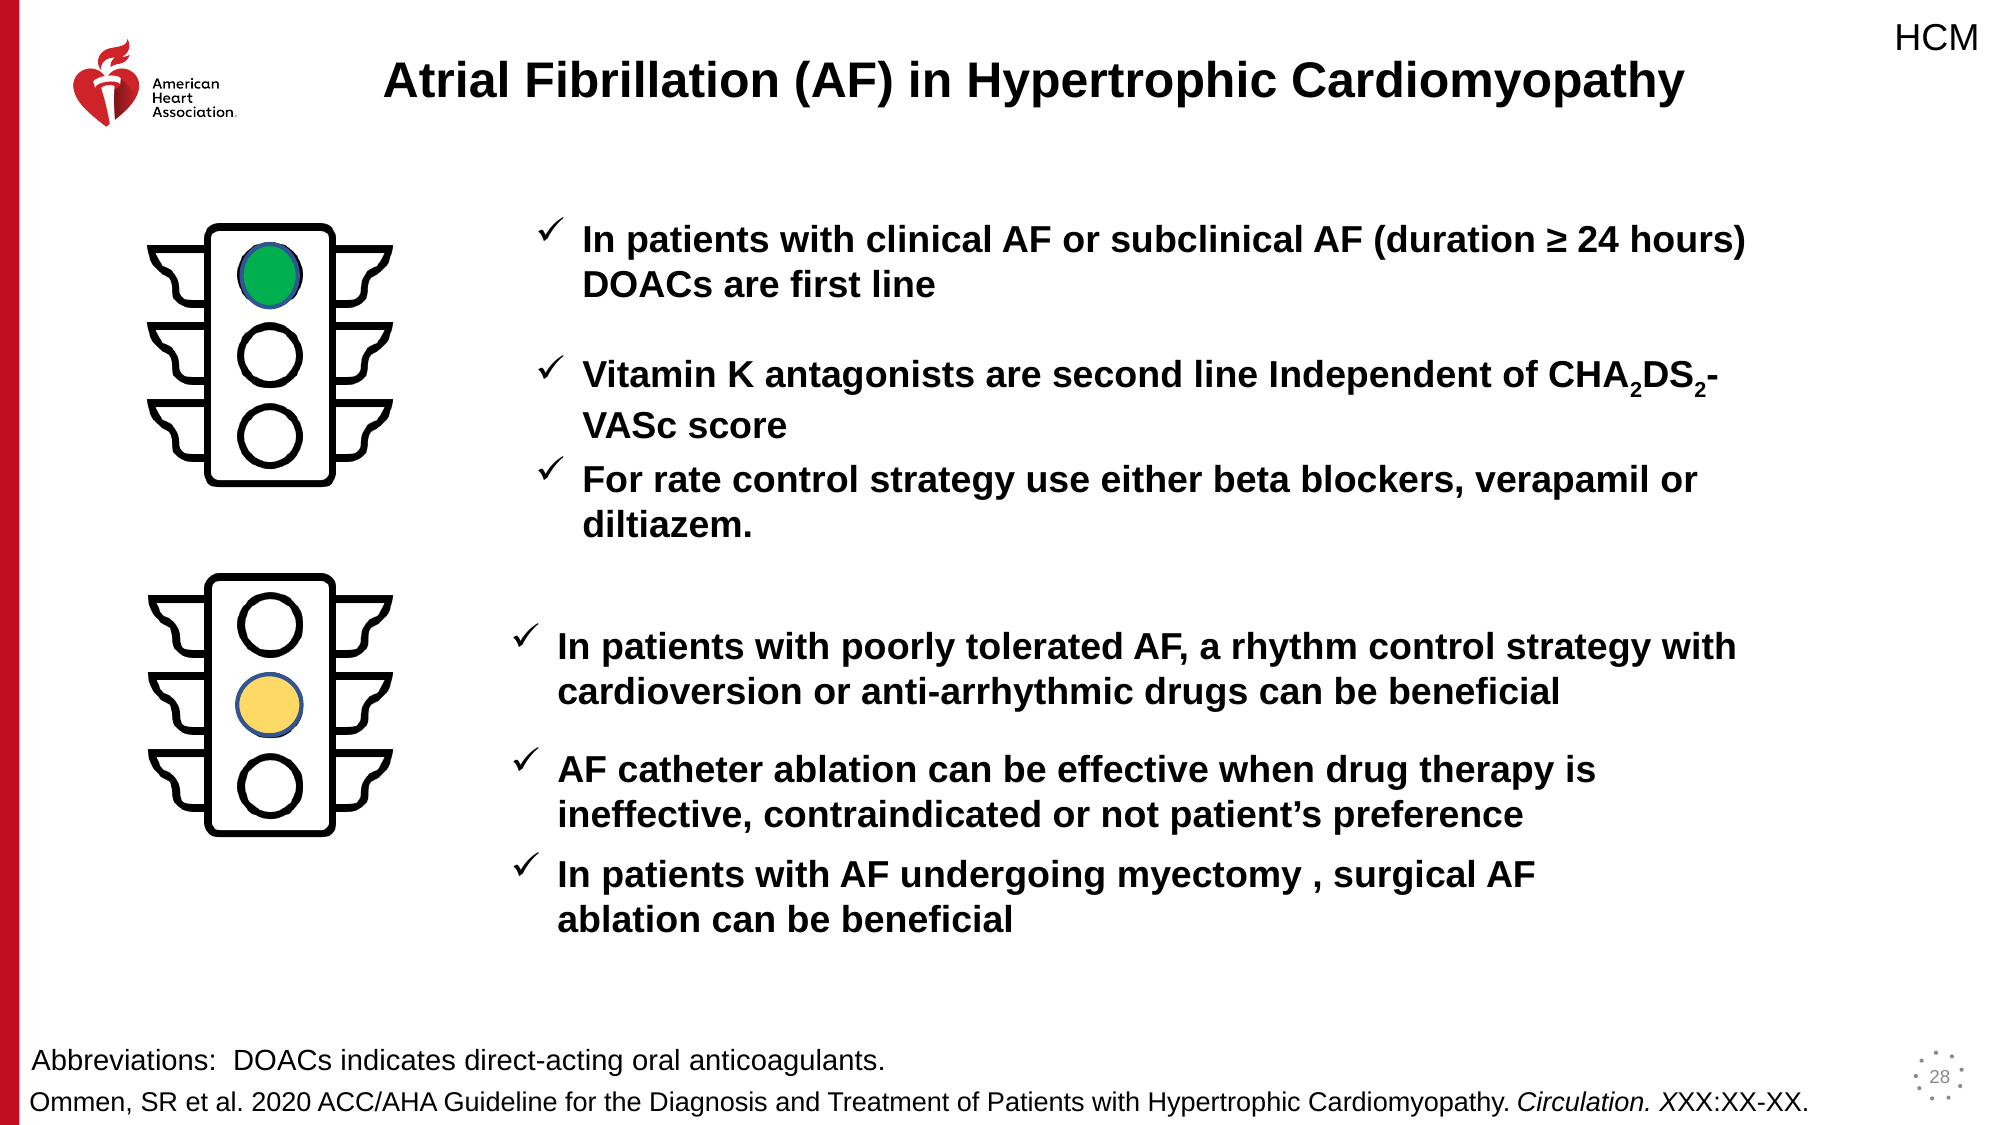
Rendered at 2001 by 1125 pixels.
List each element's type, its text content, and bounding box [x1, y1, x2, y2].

picture [73, 38, 237, 127]
text_box AF catheter ablation can be effective when drug therapy is ineffective, contraindicated or not patient’s preference [495, 738, 1765, 843]
text_box In patients with poorly tolerated AF, a rhythm control strategy with cardioversion or anti-arrhythmic drugs can be beneficial [495, 614, 1802, 719]
text_box In patients with clinical AF or subclinical AF (duration ≥ 24 hours) DOACs are first line Vitamin K antagonists are second line Independent of CHA2DS2-VASc score [520, 207, 1827, 454]
title Atrial Fibrillation (AF) in Hypertrophic Cardiomyopathy [367, 39, 1766, 243]
slide_number 28 [1906, 1046, 1974, 1106]
text_box For rate control strategy use either beta blockers, verapamil or diltiazem. [520, 447, 1765, 552]
text_box In patients with AF undergoing myectomy , surgical AF ablation can be beneficial [495, 842, 1669, 948]
text_box Abbreviations: DOACs indicates direct-acting oral anticoagulants. [16, 1034, 1471, 1084]
picture [93, 178, 447, 882]
